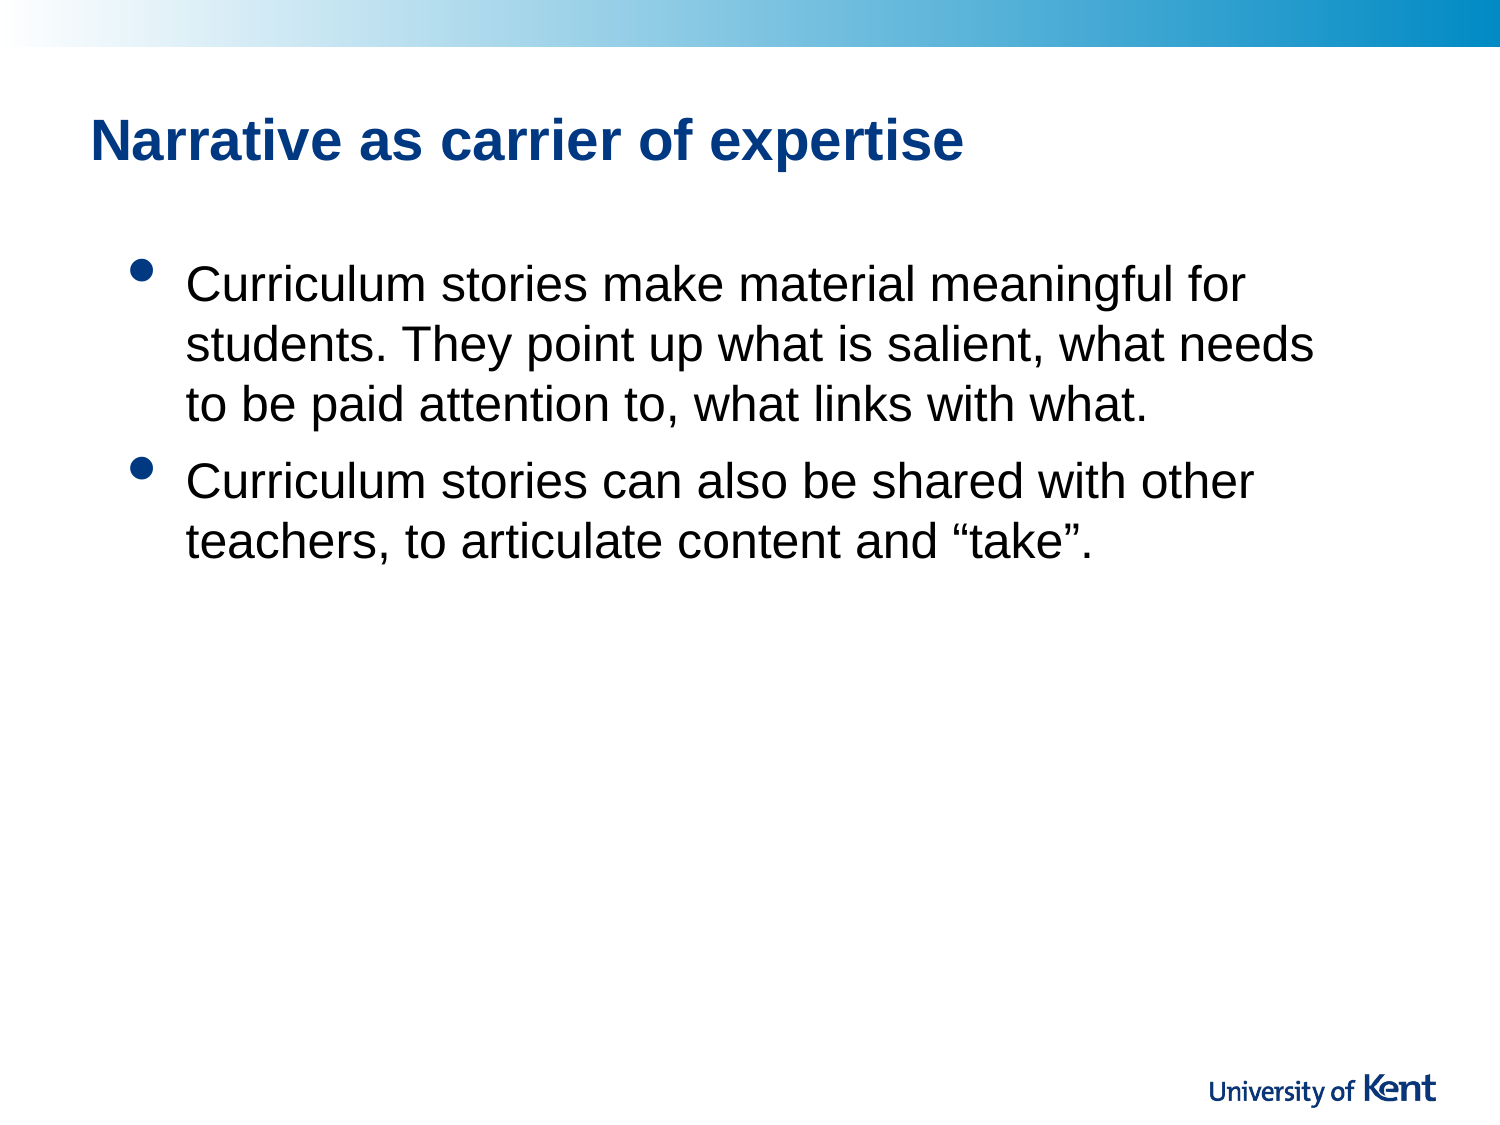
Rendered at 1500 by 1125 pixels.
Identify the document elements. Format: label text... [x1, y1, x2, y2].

title Narrative as carrier of expertise [74, 89, 1436, 185]
picture [1400, 0, 1404, 47]
picture [1210, 1074, 1436, 1108]
list Curriculum stories make material meaningful for students. They point up what is salient, what needs to be paid attention to, what links with what. Curriculum stories can also be shared with other teachers, to articulate content and “take”. [111, 243, 1365, 1048]
